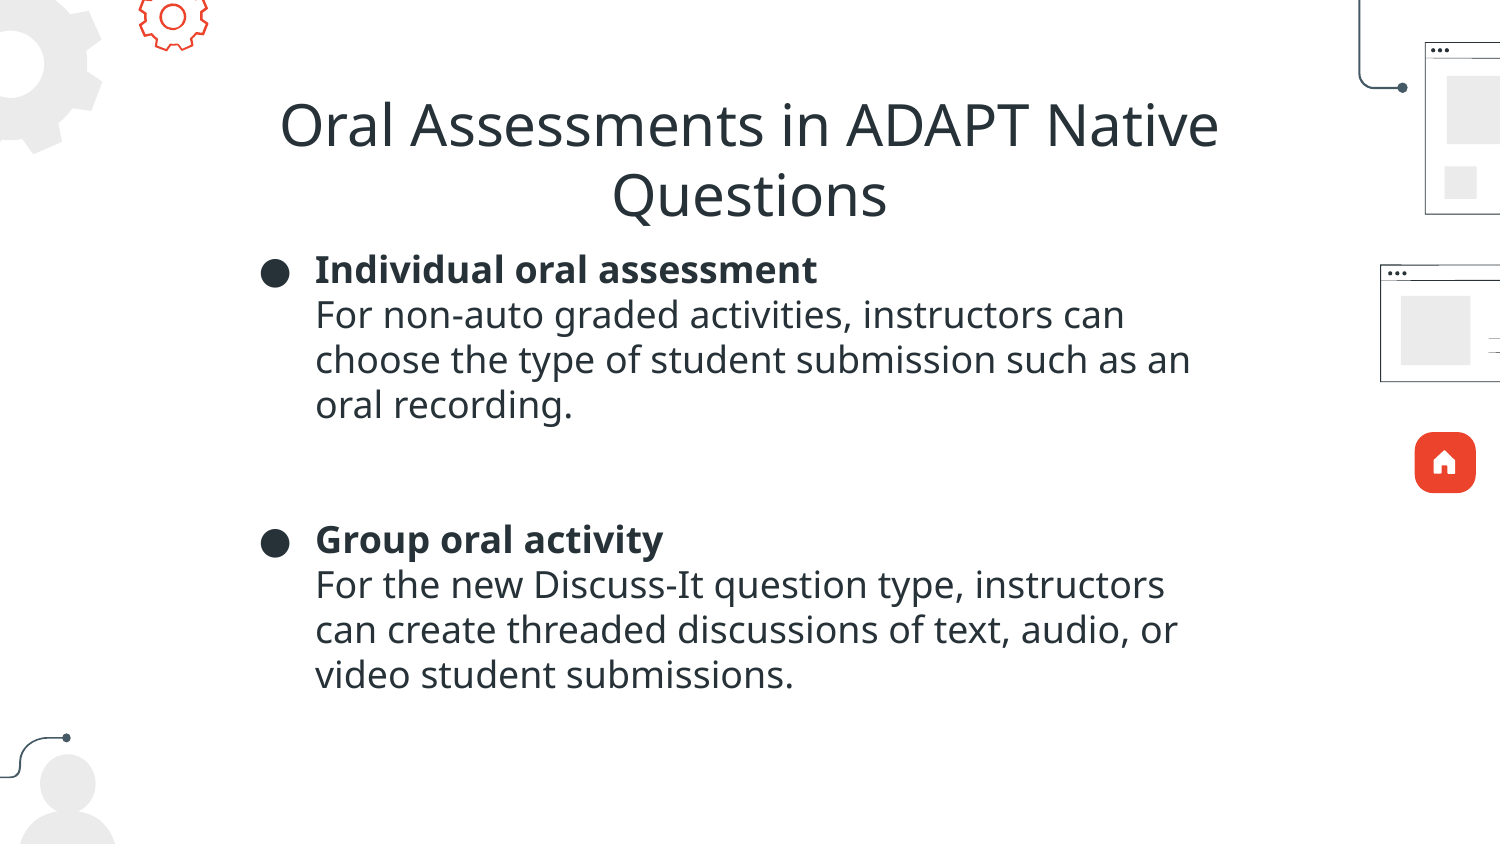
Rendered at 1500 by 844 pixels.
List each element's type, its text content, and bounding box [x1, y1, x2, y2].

title Oral Assessments in ADAPT Native Questions [118, 72, 1382, 167]
text_box Individual oral assessment For non-auto graded activities, instructors can choose the type of student submission such as an oral recording. Group oral activity For the new Discuss-It question type, instructors can create threaded discussions of text, audio, or video student submissions. [225, 231, 1241, 735]
